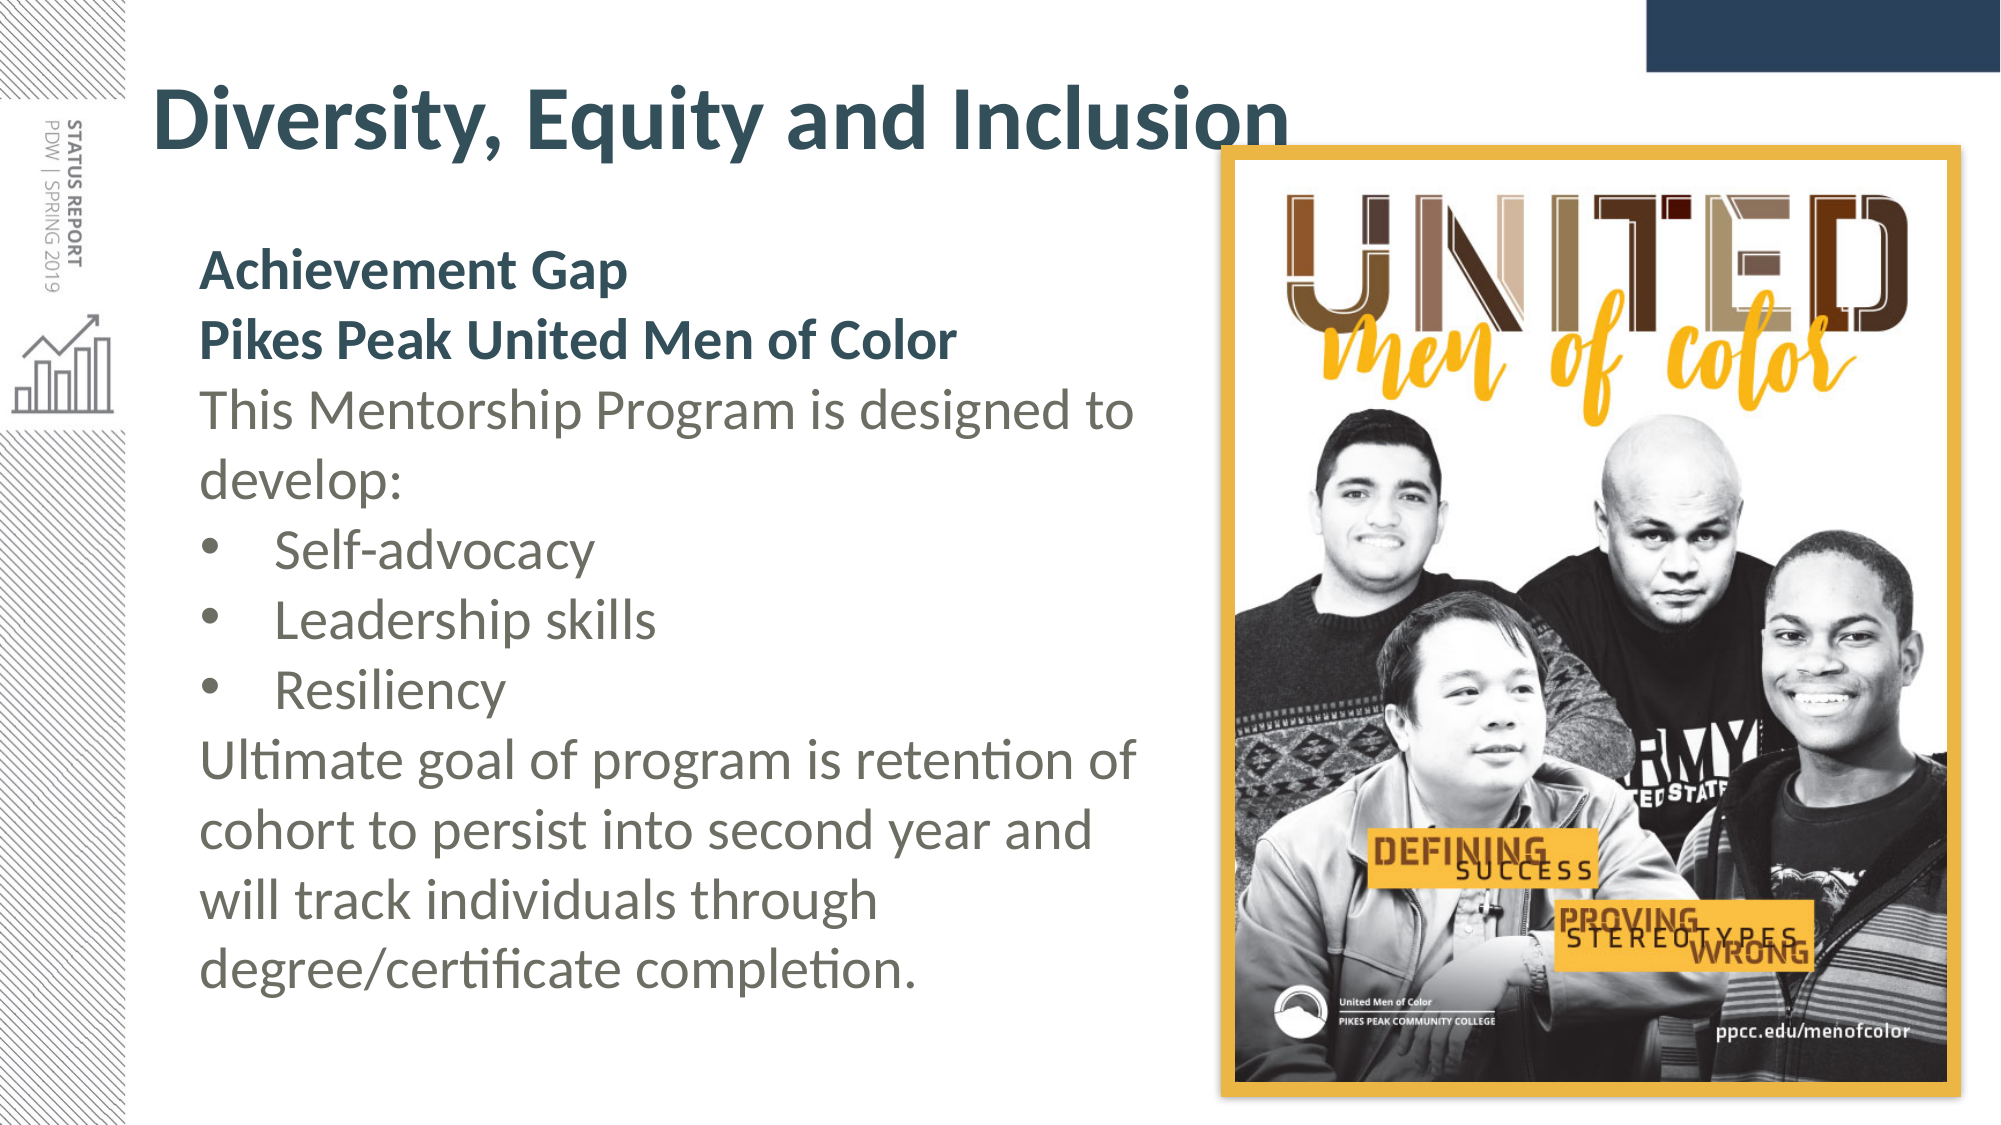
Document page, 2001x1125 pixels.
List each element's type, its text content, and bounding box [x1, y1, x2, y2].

text_box Achievement Gap Pikes Peak United Men of Color This Mentorship Program is designed to develop: Self-advocacy Leadership skills Resiliency Ultimate goal of program is retention of cohort to persist into second year and will track individuals through degree/certificate completion. [185, 223, 1186, 1078]
title Diversity, Equity and Inclusion [137, 59, 1863, 179]
picture [0, 0, 2001, 1125]
